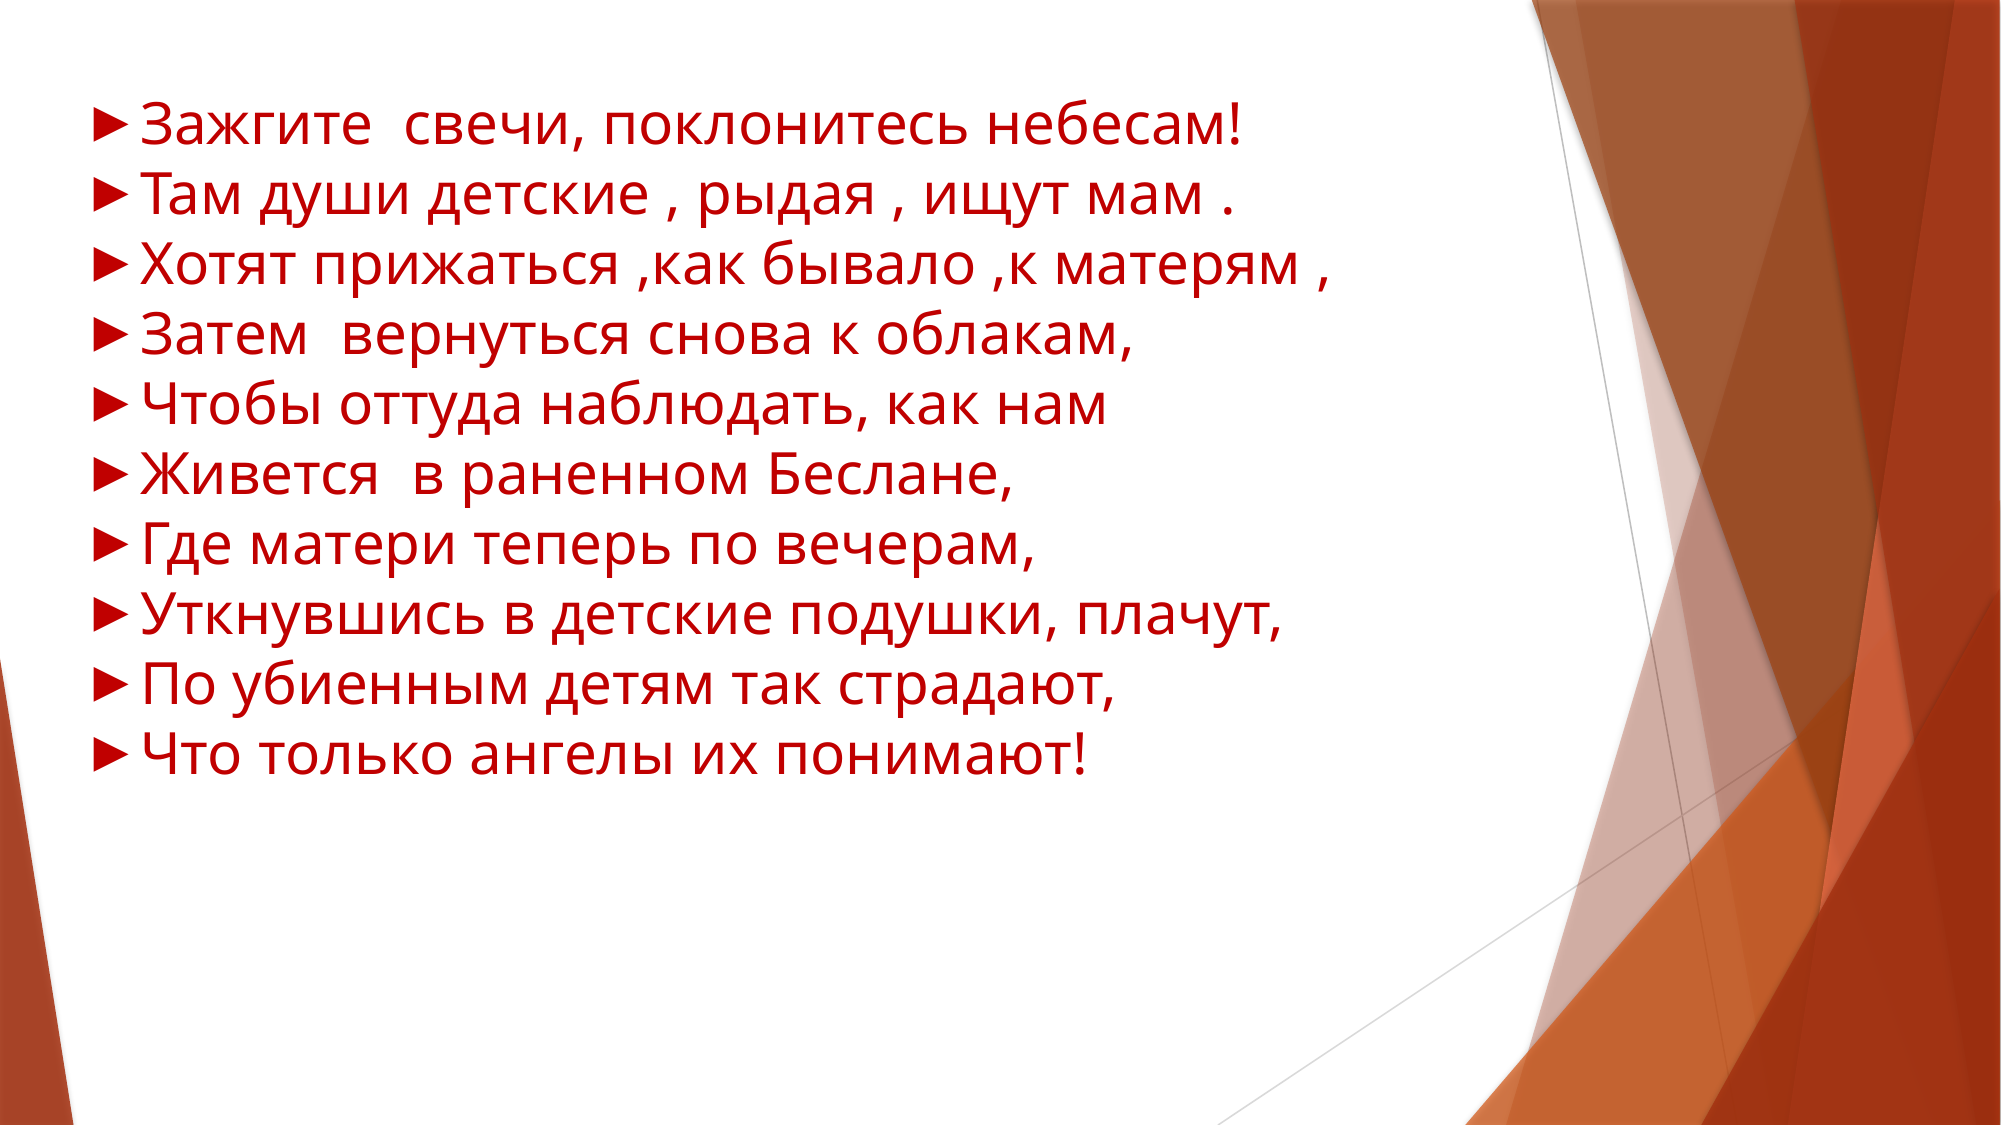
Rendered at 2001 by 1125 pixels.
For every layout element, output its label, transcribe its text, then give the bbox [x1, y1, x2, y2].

text_box Зажгите свечи, поклонитесь небесам! Там души детские , рыдая , ищут мам . Хотят прижаться ,как бывало ,к матерям , Затем вернуться снова к облакам, Чтобы оттуда наблюдать, как нам Живется в раненном Беслане, Где матери теперь по вечерам, Уткнувшись в детские подушки, плачут, По убиенным детям так страдают, Что только ангелы их понимают! [67, 78, 1500, 864]
